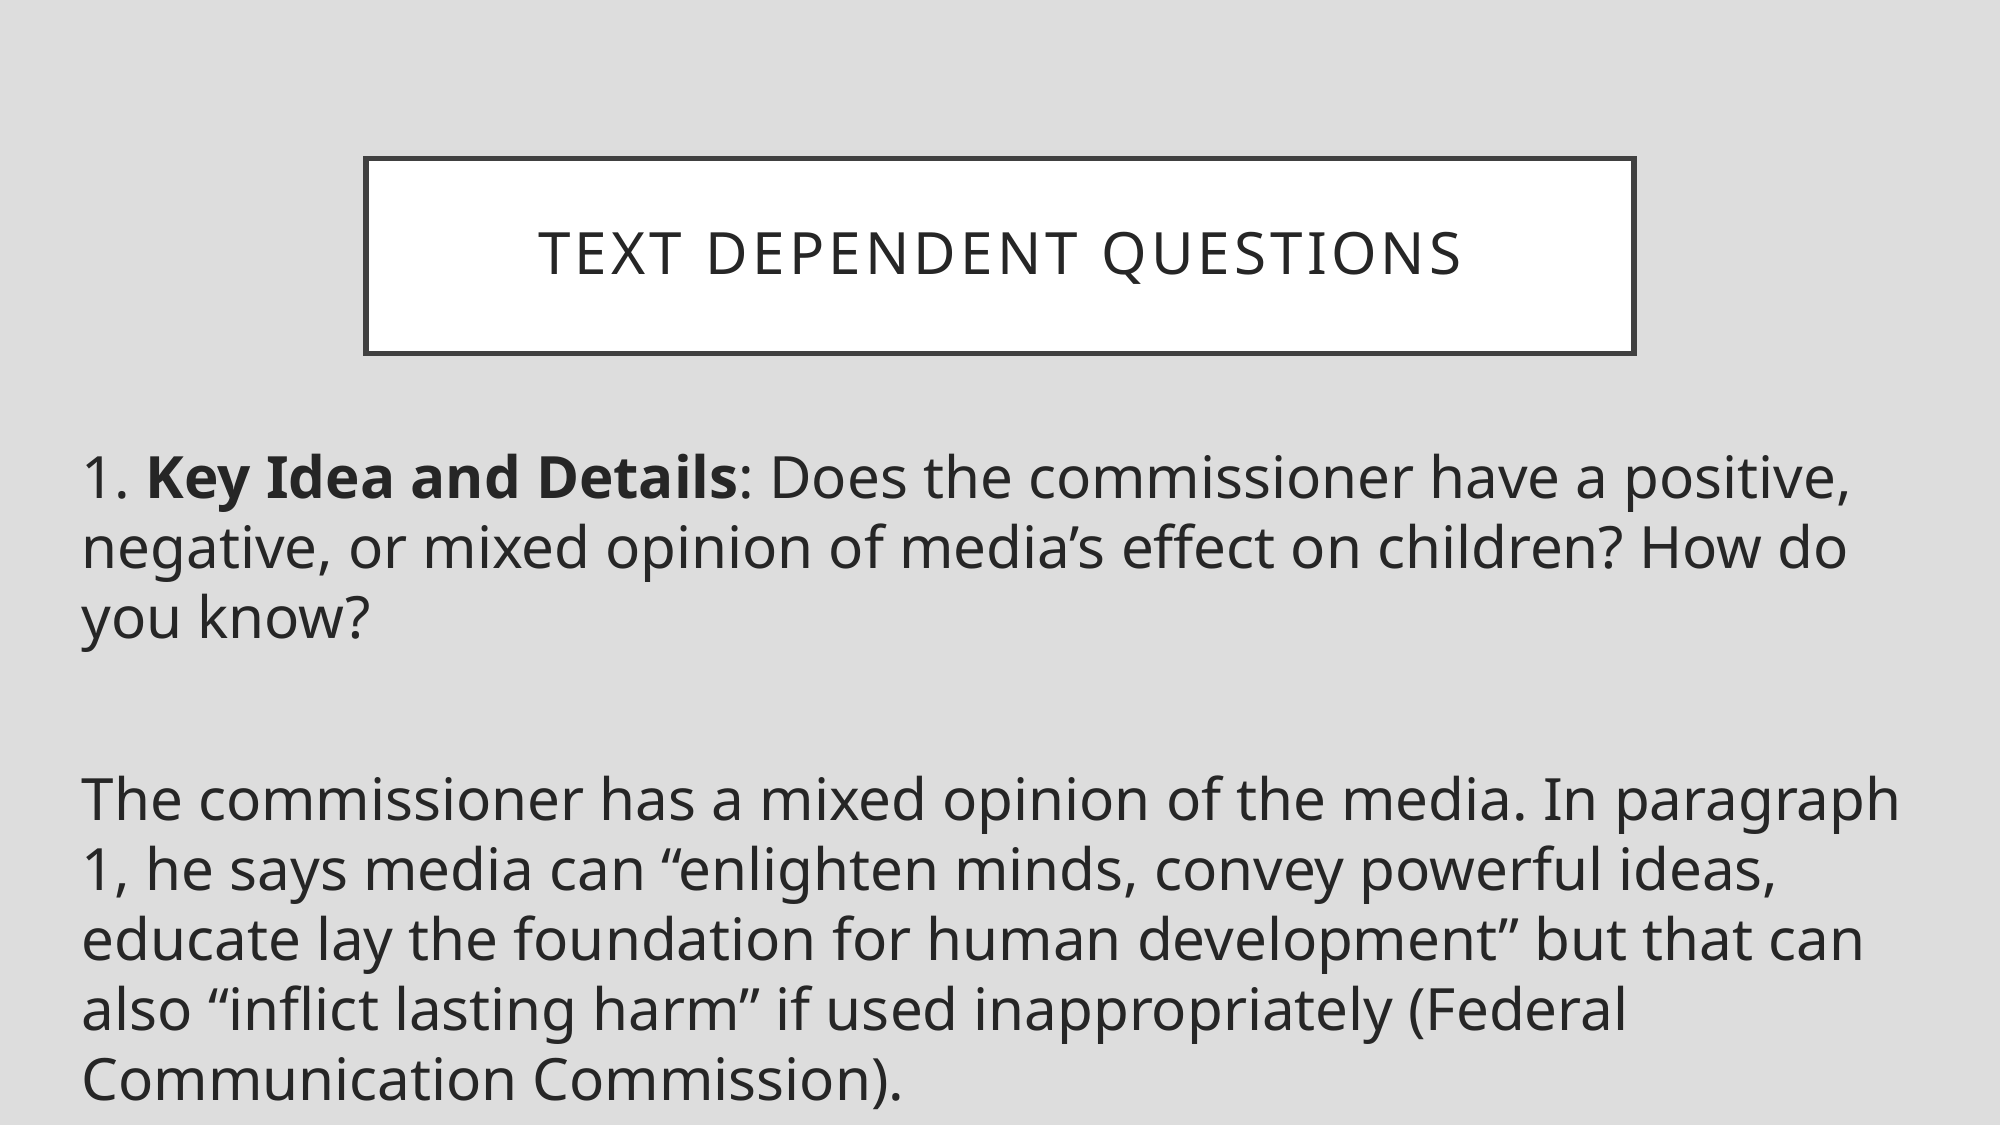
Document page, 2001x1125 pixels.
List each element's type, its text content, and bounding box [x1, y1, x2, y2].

title Text dependent questions [363, 156, 1637, 356]
list 1. Key Idea and Details: Does the commissioner have a positive, negative, or mixed opinion of media’s effect on children? How do you know? The commissioner has a mixed opinion of the media. In paragraph 1, he says media can “enlighten minds, convey powerful ideas, educate lay the foundation for human development” but that can also “inflict lasting harm” if used inappropriately (Federal Communication Commission). [66, 432, 1920, 1018]
